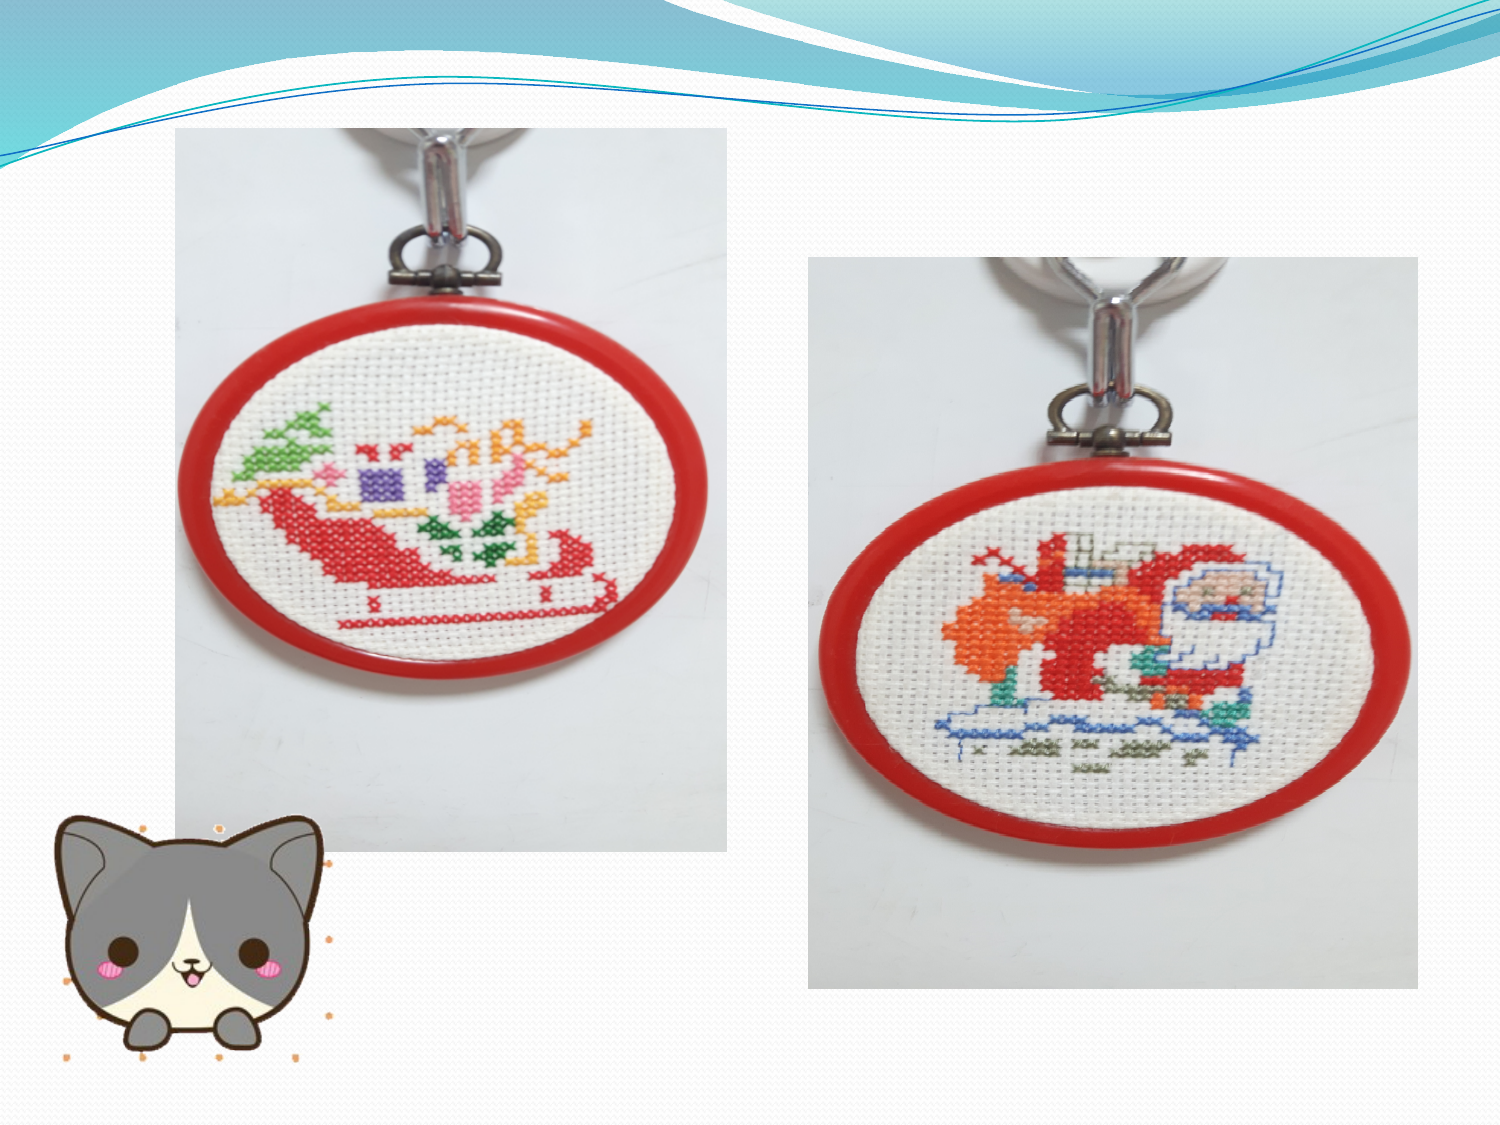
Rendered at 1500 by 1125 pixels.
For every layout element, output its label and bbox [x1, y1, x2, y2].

picture [808, 257, 1419, 989]
picture [34, 128, 727, 1079]
